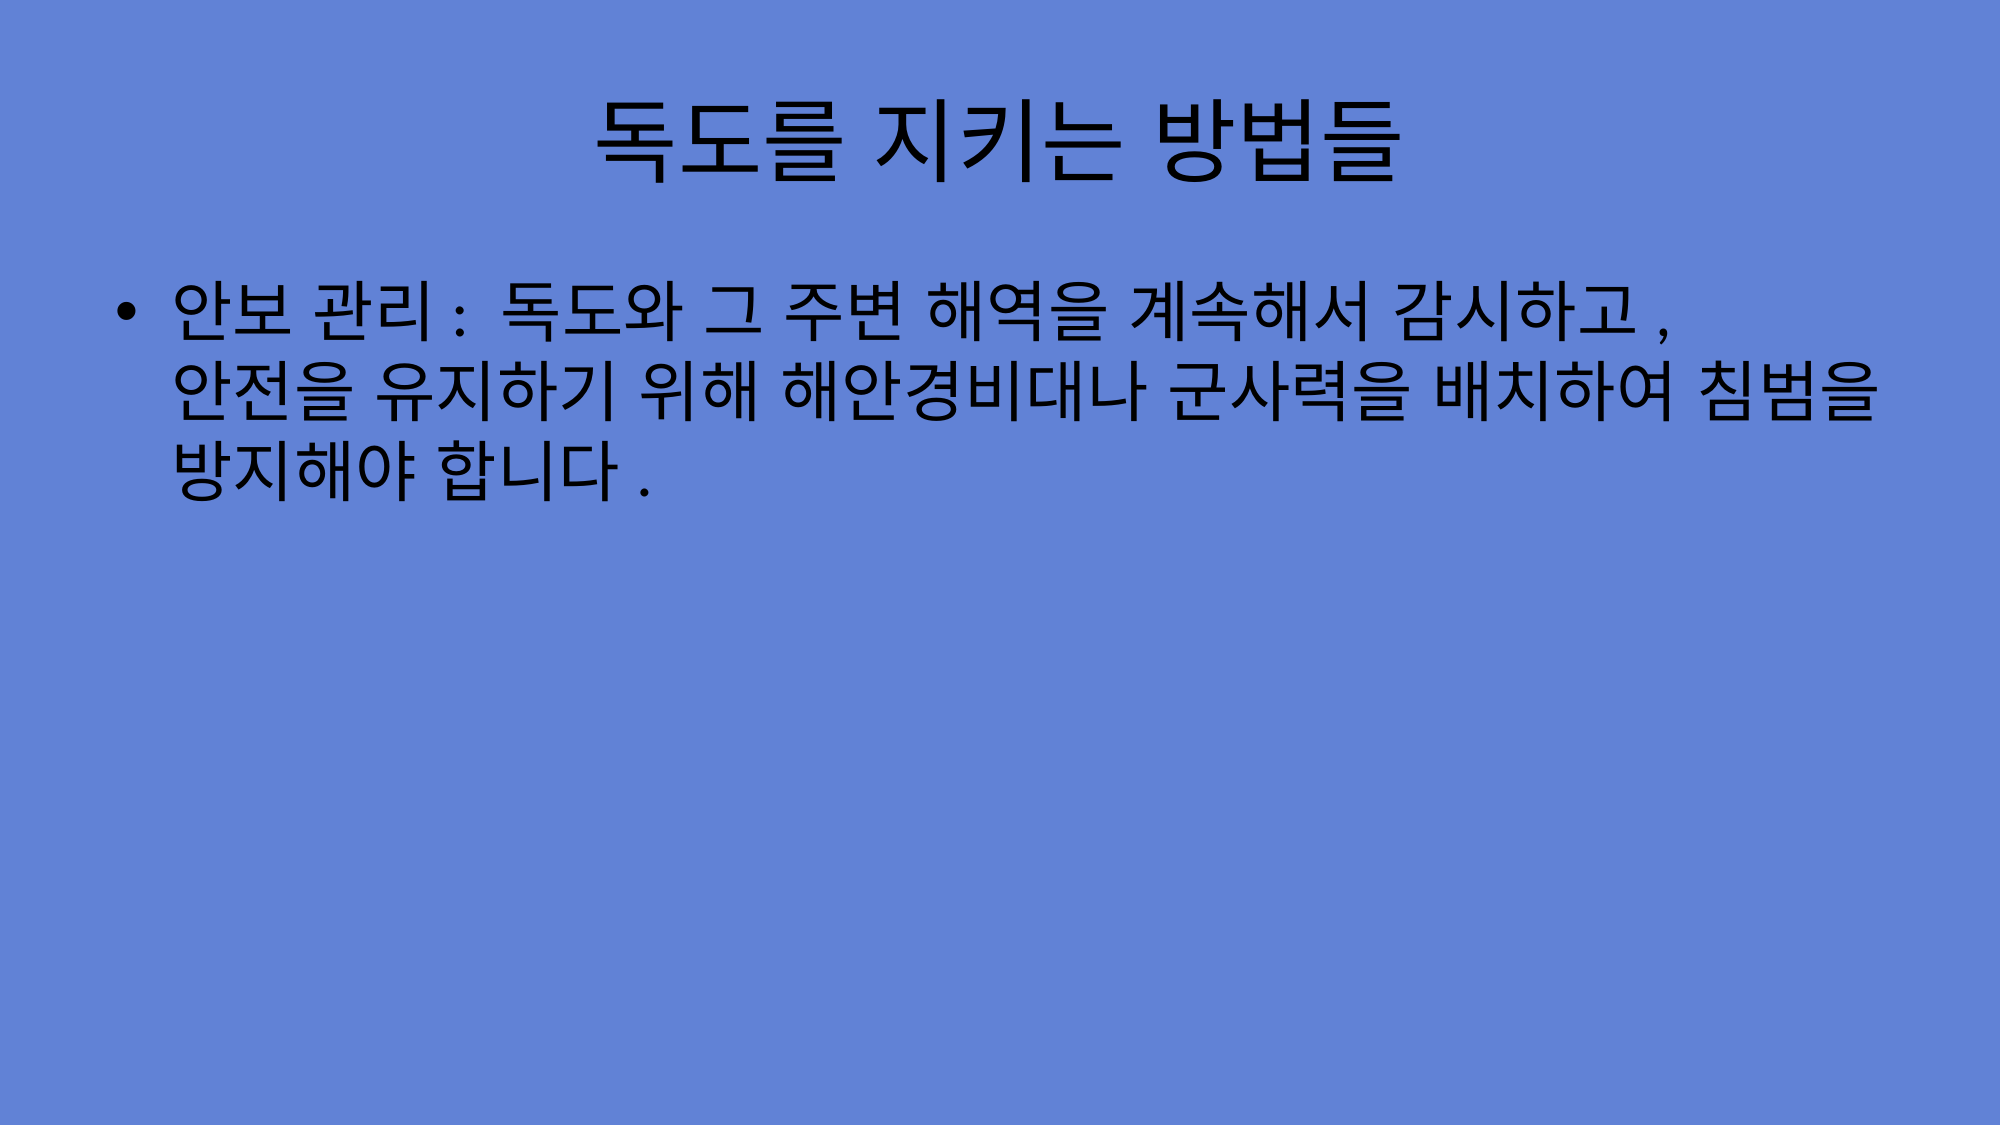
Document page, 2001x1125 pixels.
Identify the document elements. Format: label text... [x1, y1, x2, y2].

title 독도를 지키는 방법들 [99, 45, 1900, 233]
list 안보 관리: 독도와 그 주변 해역을 계속해서 감시하고, 안전을 유지하기 위해 해안경비대나 군사력을 배치하여 침범을 방지해야 합니다. [99, 262, 1900, 1005]
